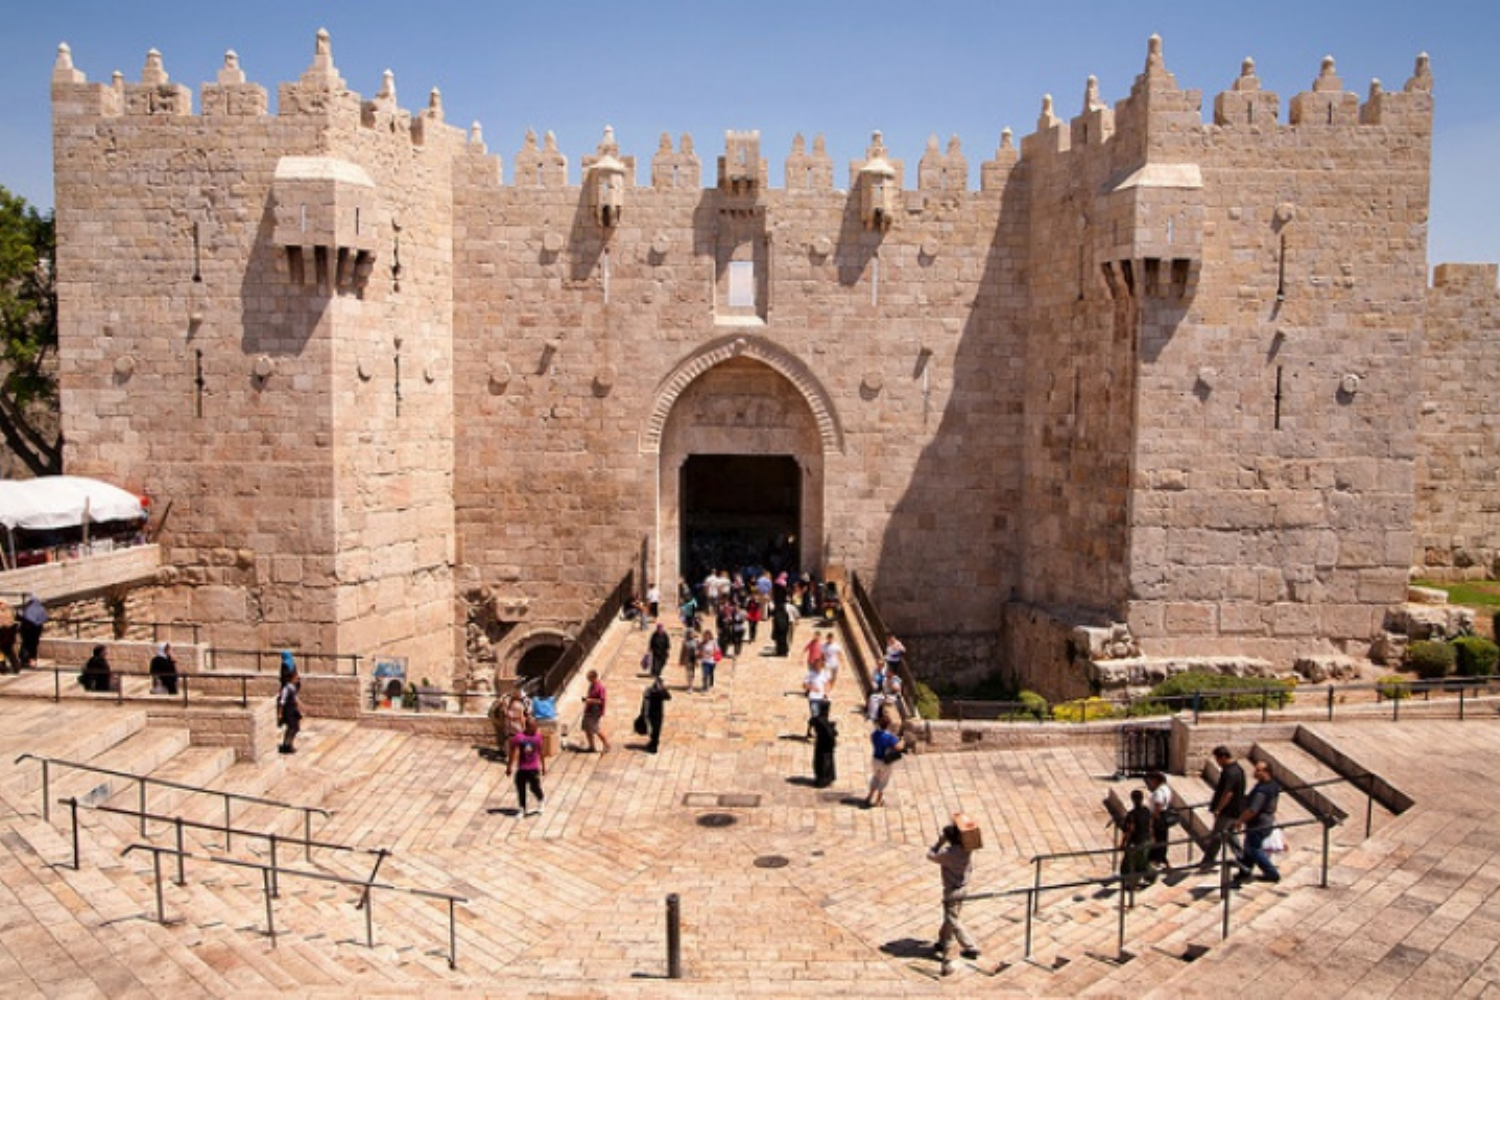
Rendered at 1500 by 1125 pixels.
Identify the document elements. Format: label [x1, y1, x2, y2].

list [0, 0, 1500, 1000]
